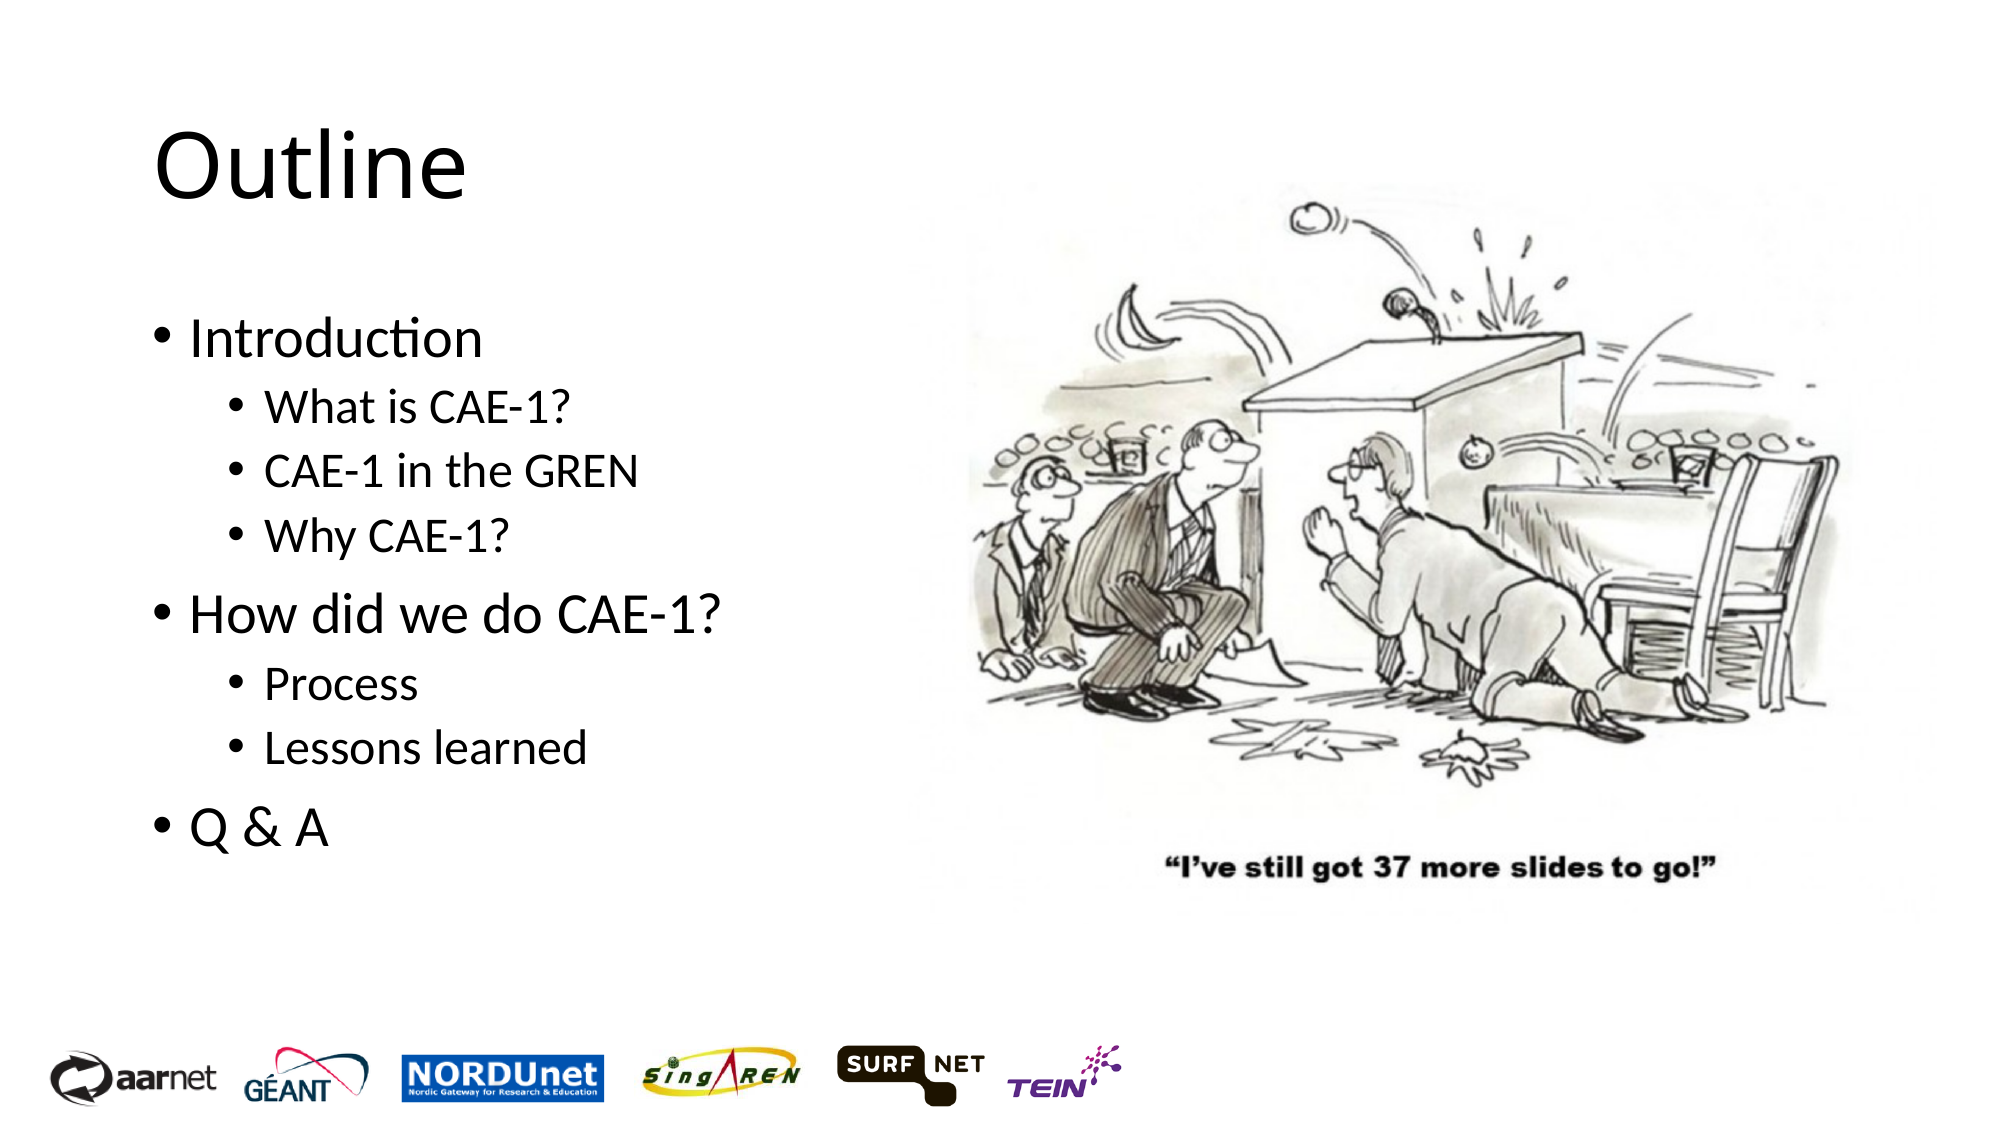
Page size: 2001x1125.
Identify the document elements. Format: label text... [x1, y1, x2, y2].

picture [900, 168, 1954, 924]
picture [632, 1045, 814, 1099]
picture [992, 1042, 1125, 1108]
title Outline [137, 59, 1863, 278]
list Introduction What is CAE-1? CAE-1 in the GREN Why CAE-1? How did we do CAE-1? Process Lessons learned Q & A [137, 299, 1863, 1014]
picture [35, 1038, 379, 1116]
picture [834, 1042, 988, 1108]
picture [395, 1048, 610, 1108]
